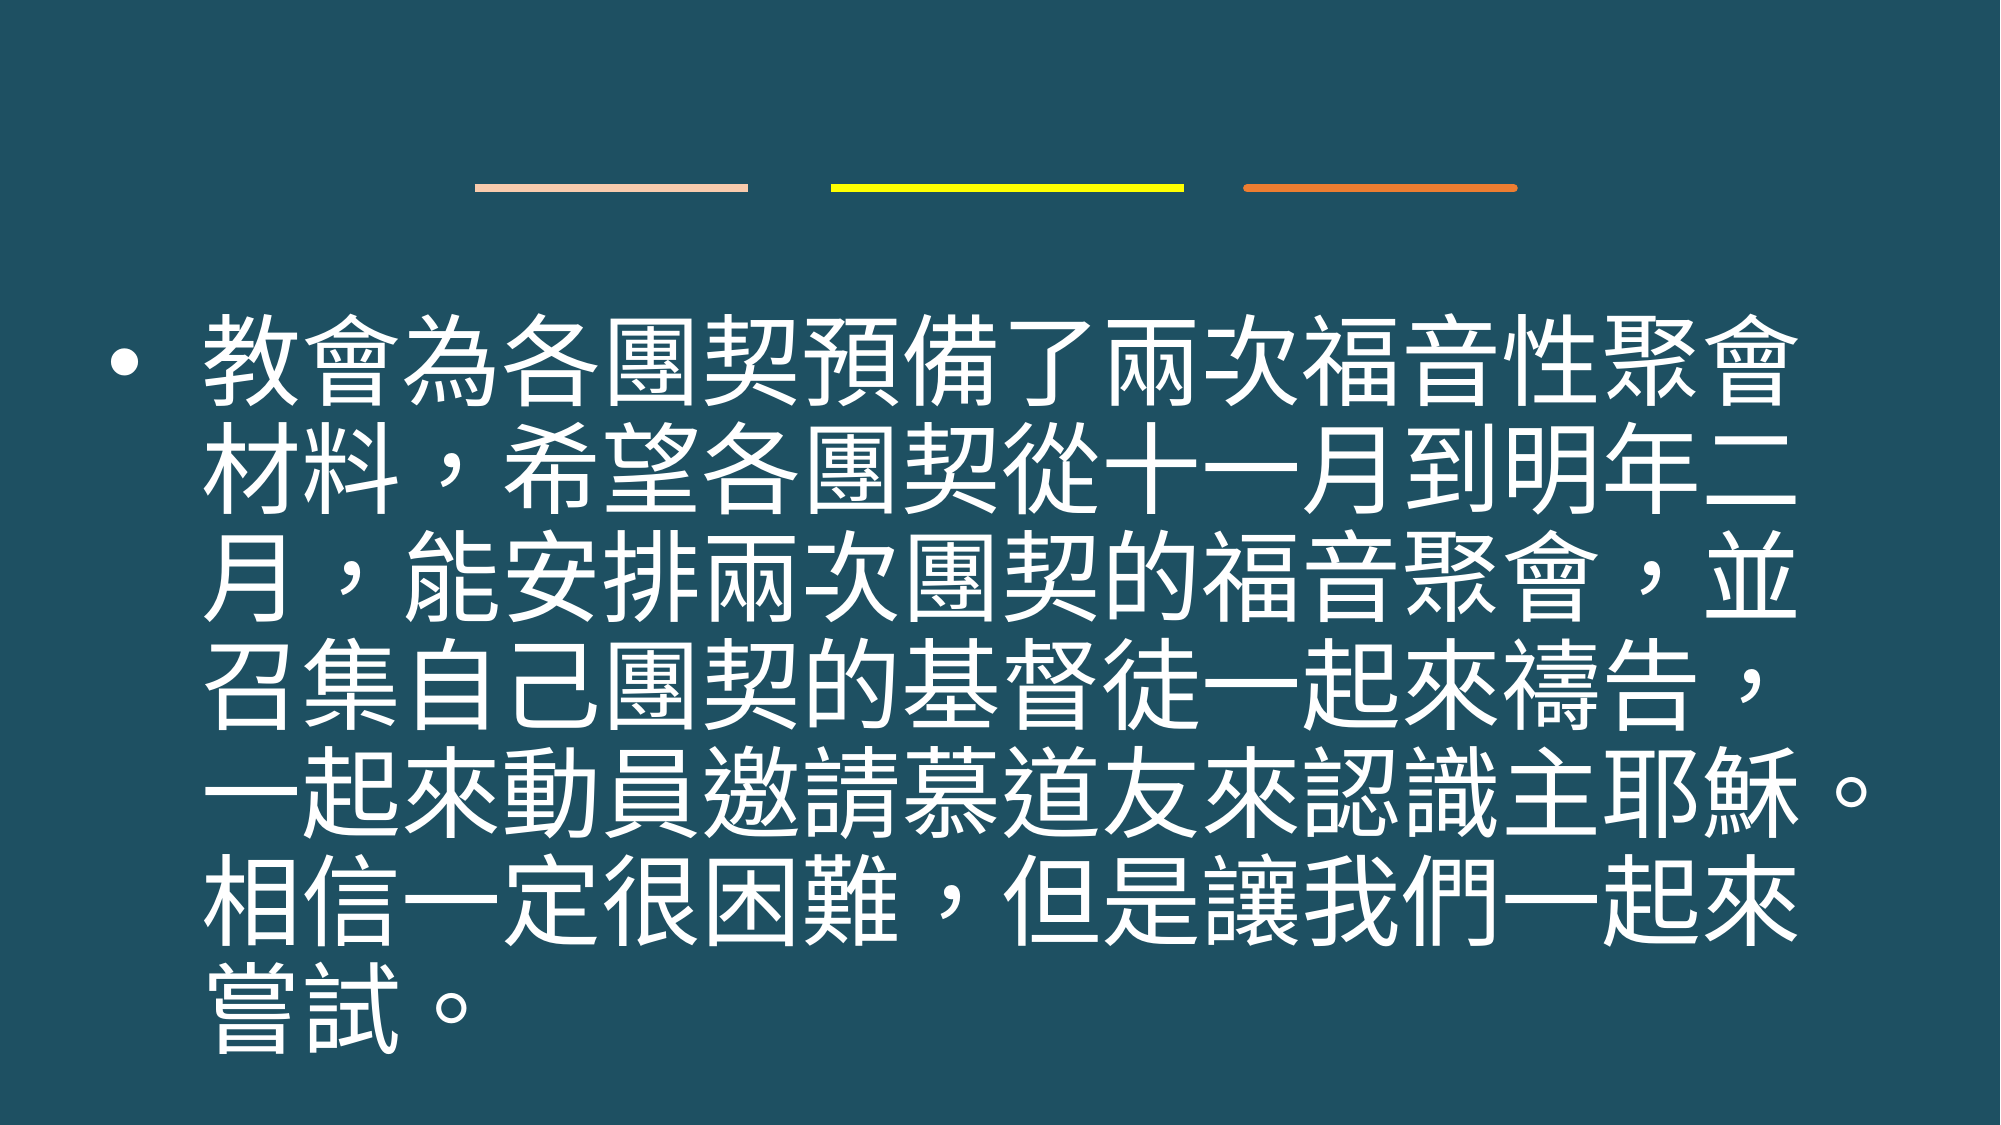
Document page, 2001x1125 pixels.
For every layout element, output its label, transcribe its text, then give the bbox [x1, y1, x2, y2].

text_box [196, 216, 1579, 454]
subtitle 教會為各團契預備了兩次福音性聚會材料，希望各團契從十一月到明年二月，能安排兩次團契的福音聚會，並召集自己團契的基督徒一起來禱告，一起來動員邀請慕道友來認識主耶穌。相信一定很困難，但是讓我們一起來嘗試。 [92, 305, 1908, 961]
